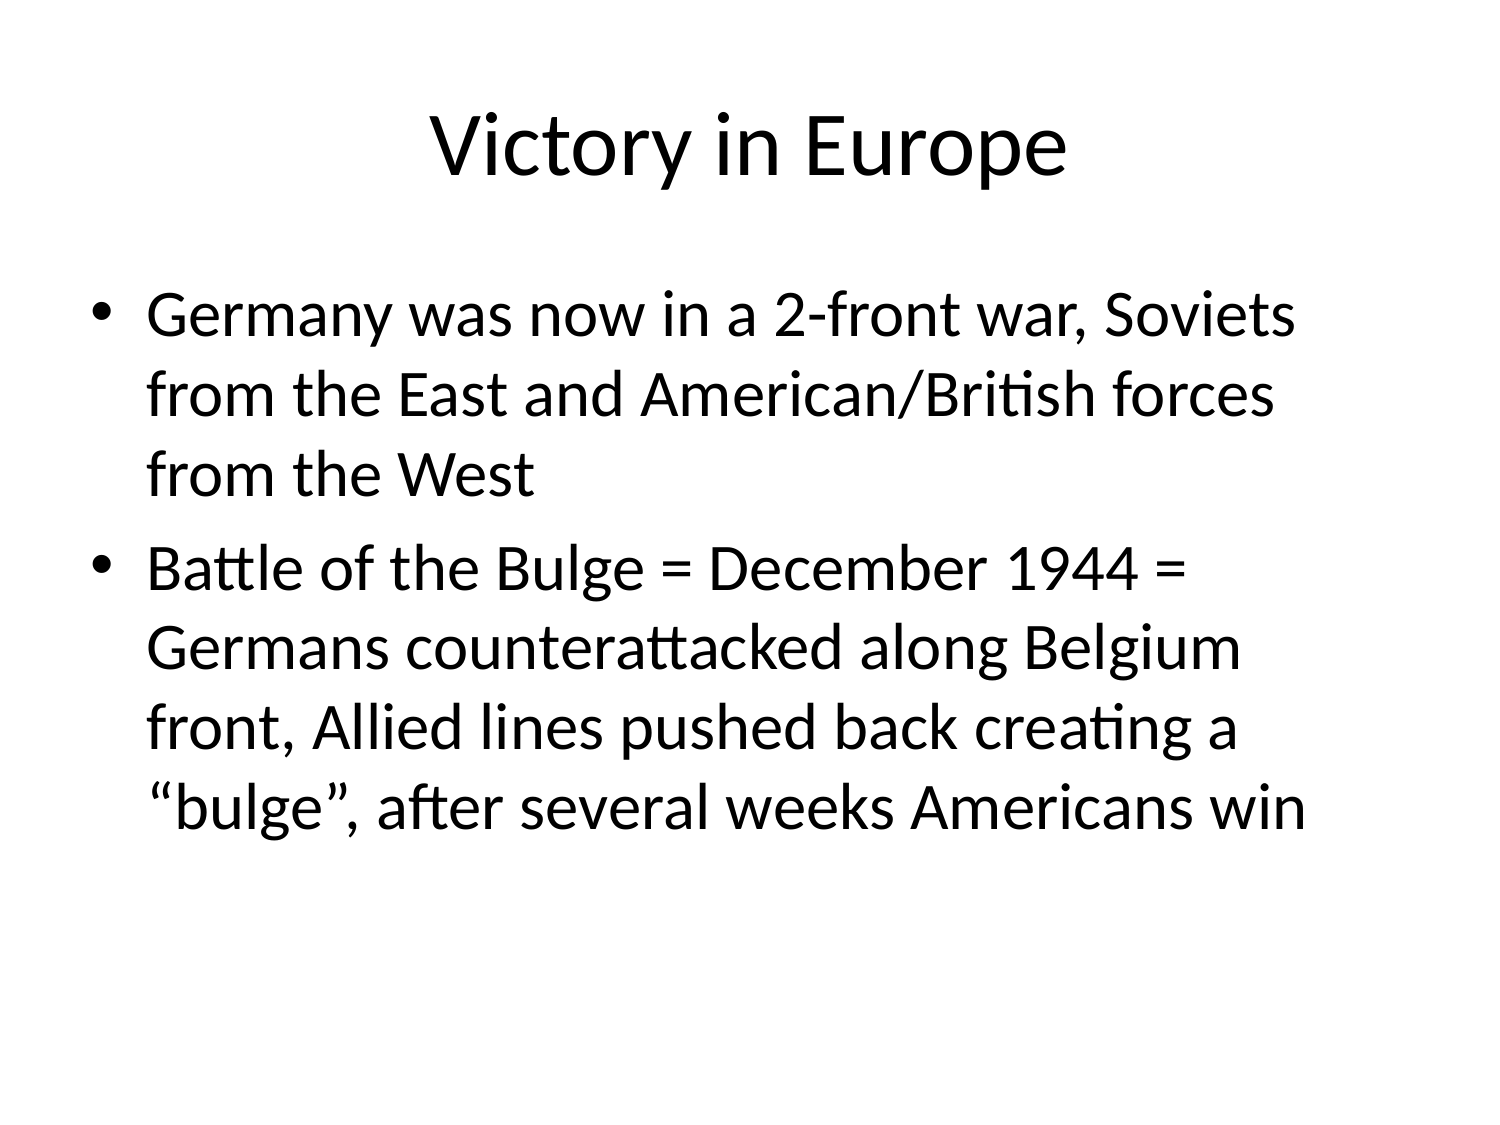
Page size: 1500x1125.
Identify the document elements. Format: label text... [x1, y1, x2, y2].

title Victory in Europe [75, 45, 1425, 233]
list Germany was now in a 2-front war, Soviets from the East and American/British forces from the West Battle of the Bulge = December 1944 = Germans counterattacked along Belgium front, Allied lines pushed back creating a “bulge”, after several weeks Americans win [75, 262, 1425, 1005]
